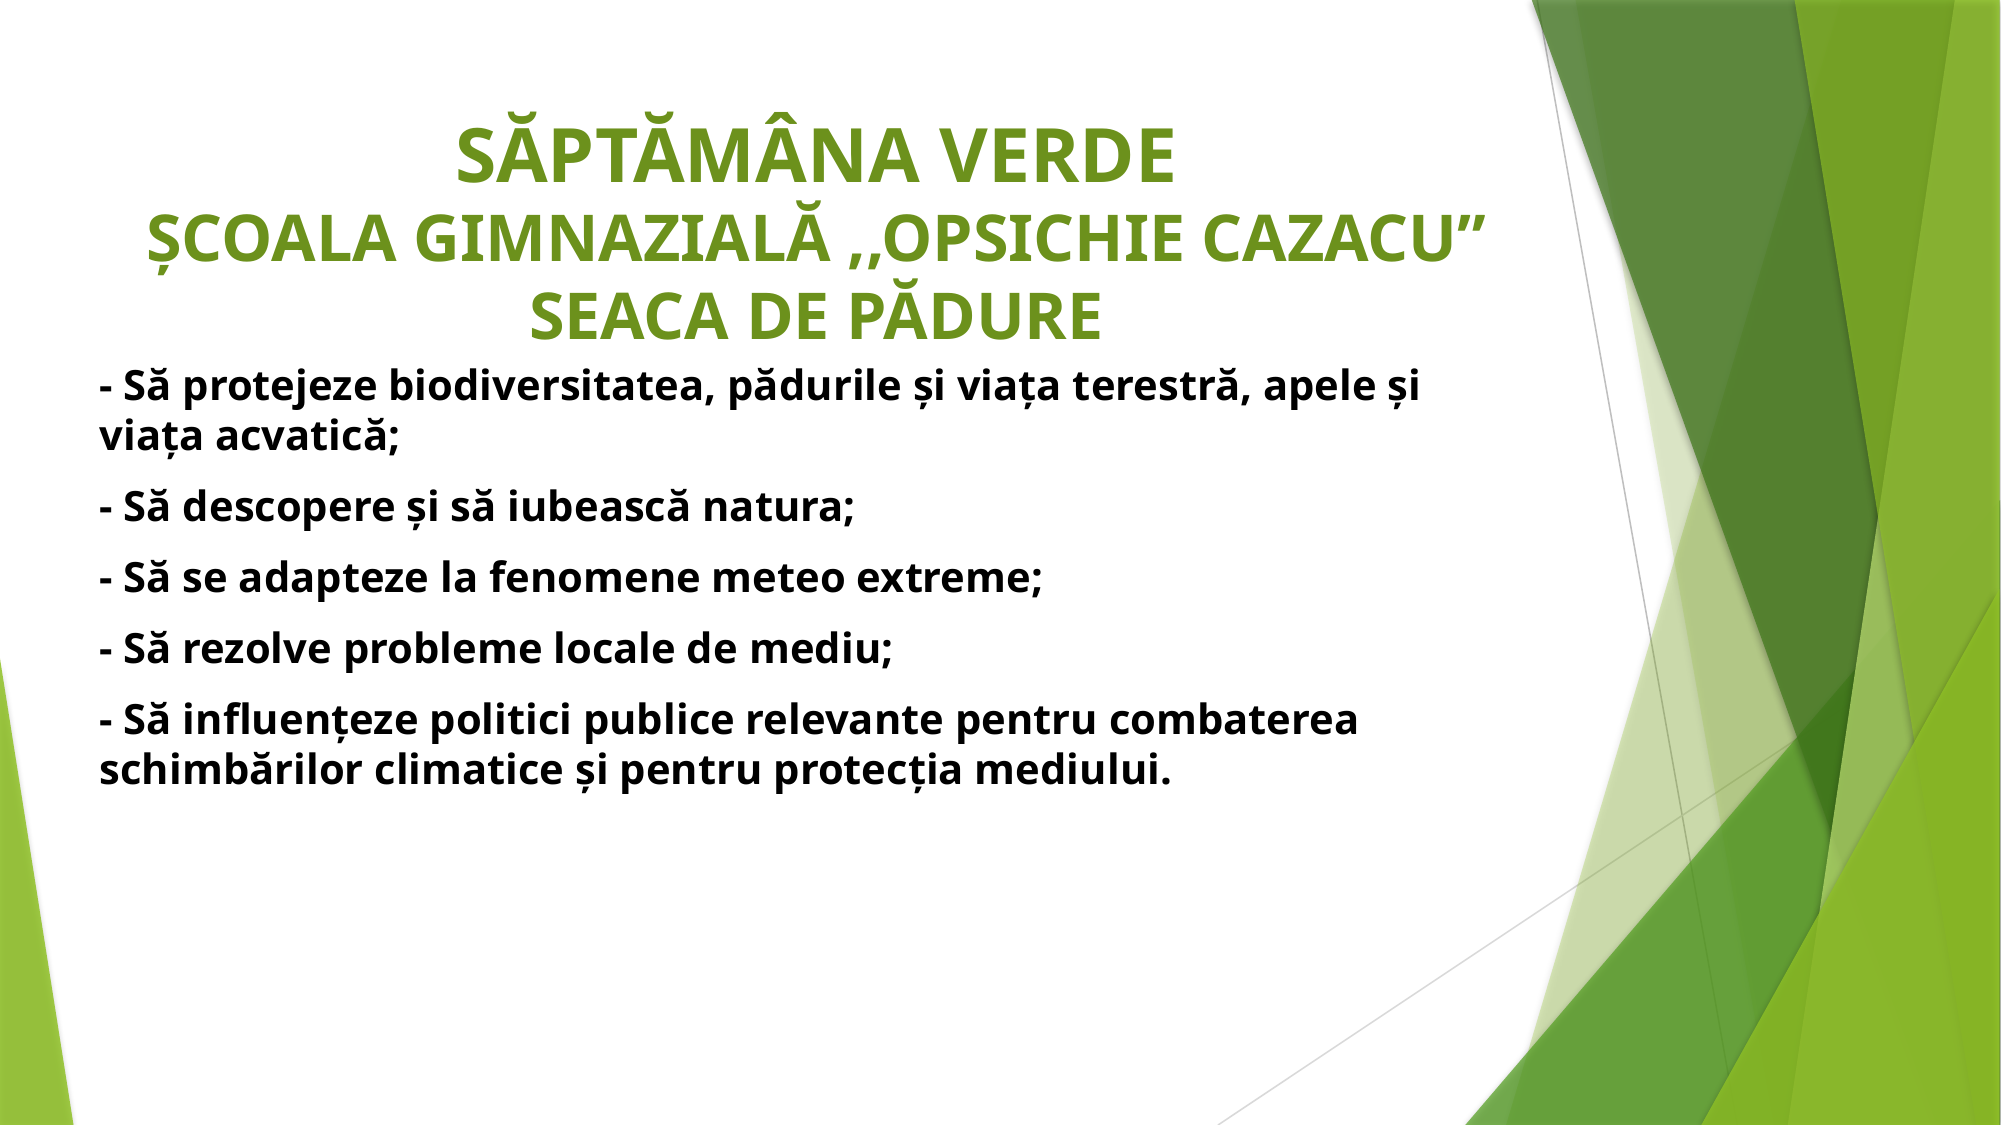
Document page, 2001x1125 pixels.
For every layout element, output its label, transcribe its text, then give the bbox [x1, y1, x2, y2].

list - Să protejeze biodiversitatea, pădurile și viața terestră, apele și viața acvatică; - Să descopere și să iubească natura; - Să se adapteze la fenomene meteo extreme; - Să rezolve probleme locale de mediu; - Să influențeze politici publice relevante pentru combaterea schimbărilor climatice și pentru protecția mediului. [84, 351, 1495, 968]
title SĂPTĂMÂNA VERDE ȘCOALA GIMNAZIALĂ ,,OPSICHIE CAZACU” SEACA DE PĂDURE [111, 99, 1522, 371]
